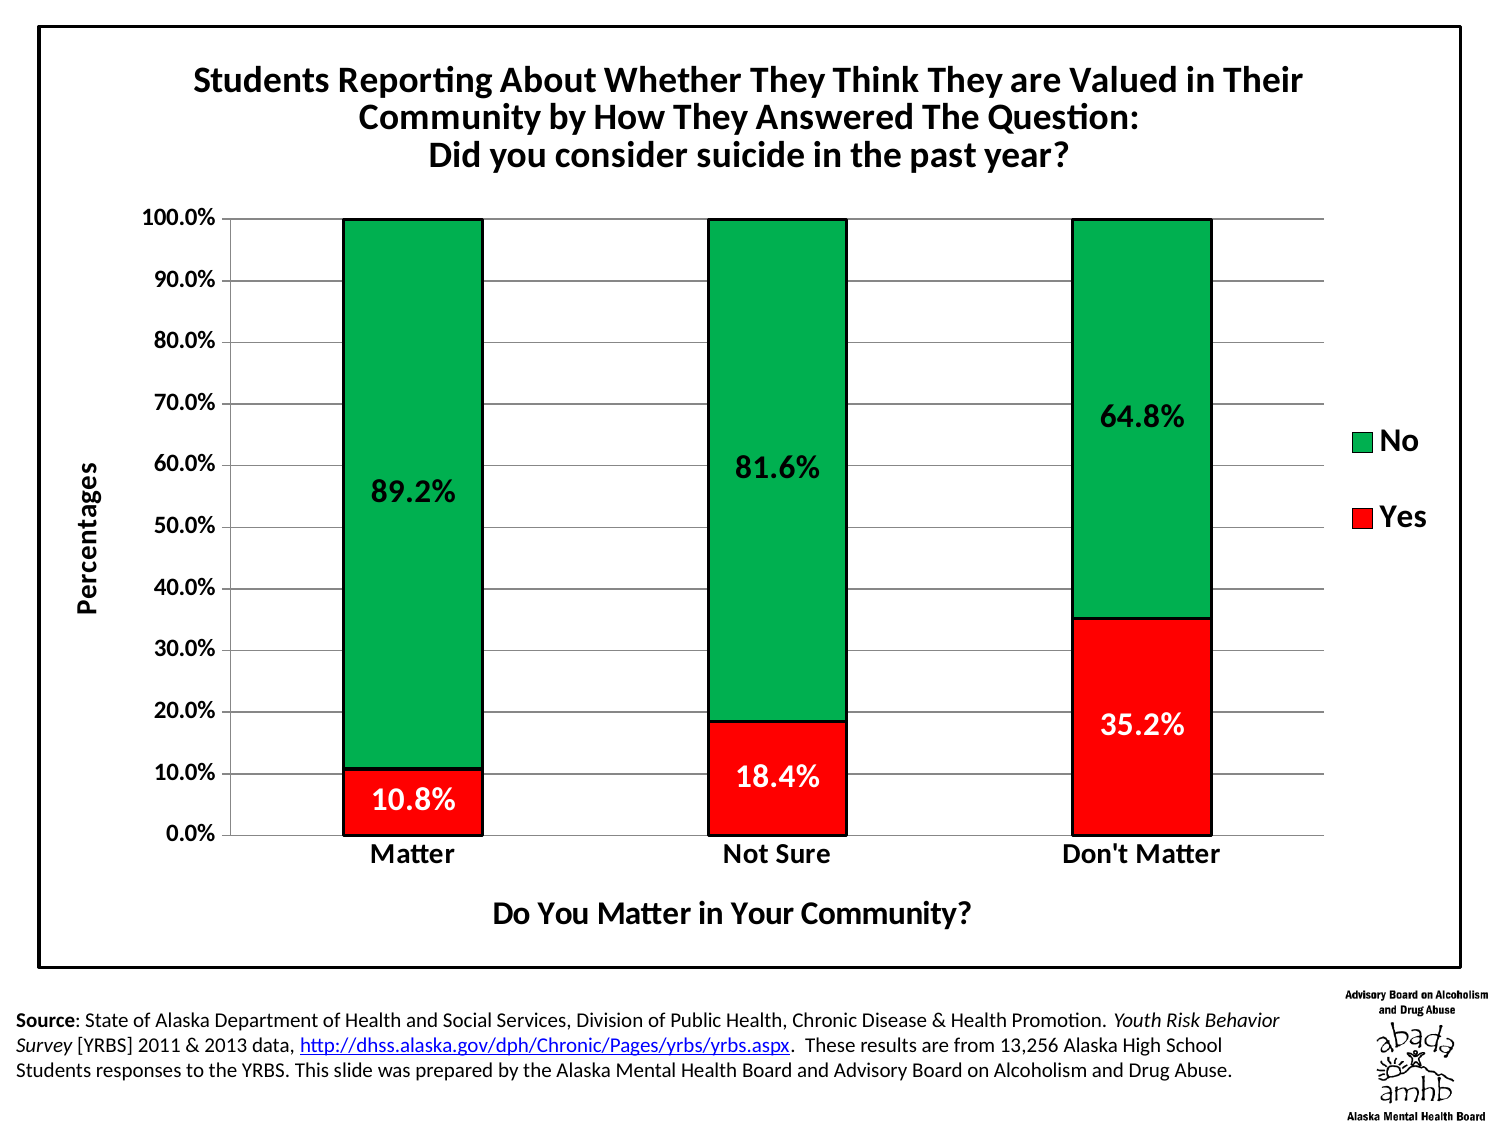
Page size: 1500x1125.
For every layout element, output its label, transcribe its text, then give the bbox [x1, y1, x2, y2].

title Source: State of Alaska Department of Health and Social Services, Division of Public Health, Chronic Disease & Health Promotion. Youth Risk Behavior Survey [YRBS] 2011 & 2013 data, http://dhss.alaska.gov/dph/Chronic/Pages/yrbs/yrbs.aspx. These results are from 13,256 Alaska High School Students responses to the YRBS. This slide was prepared by the Alaska Mental Health Board and Advisory Board on Alcoholism and Drug Abuse. [1, 988, 1314, 1100]
chart [37, 24, 1463, 969]
picture [1341, 988, 1493, 1124]
